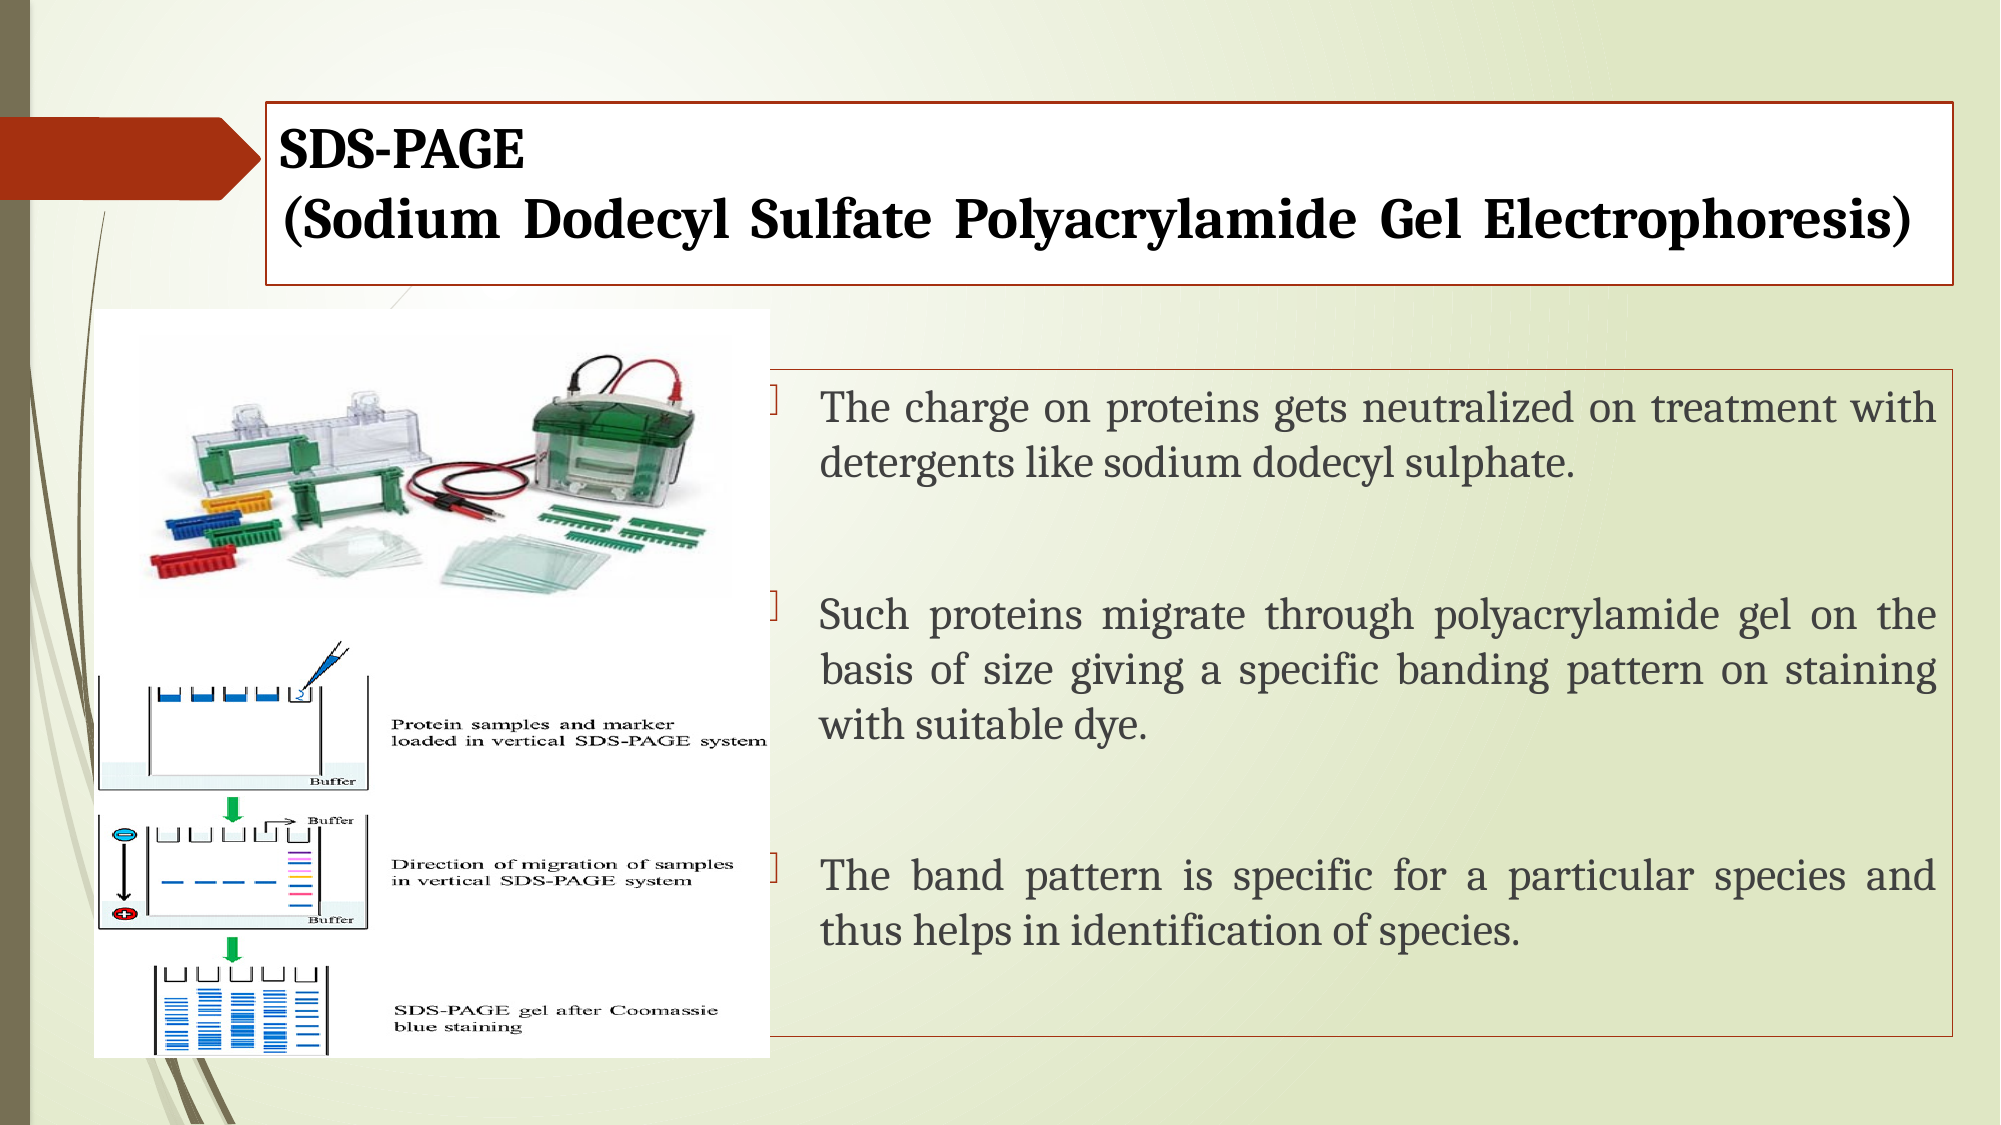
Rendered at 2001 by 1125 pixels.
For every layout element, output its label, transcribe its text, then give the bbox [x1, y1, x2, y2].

list The charge on proteins gets neutralized on treatment with detergents like sodium dodecyl sulphate. Such proteins migrate through polyacrylamide gel on the basis of size giving a specific banding pattern on staining with suitable dye. The band pattern is specific for a particular species and thus helps in identification of species. [774, 369, 1953, 1037]
picture [93, 309, 771, 1058]
title SDS-PAGE (Sodium Dodecyl Sulfate Polyacrylamide Gel Electrophoresis) [265, 101, 1954, 286]
